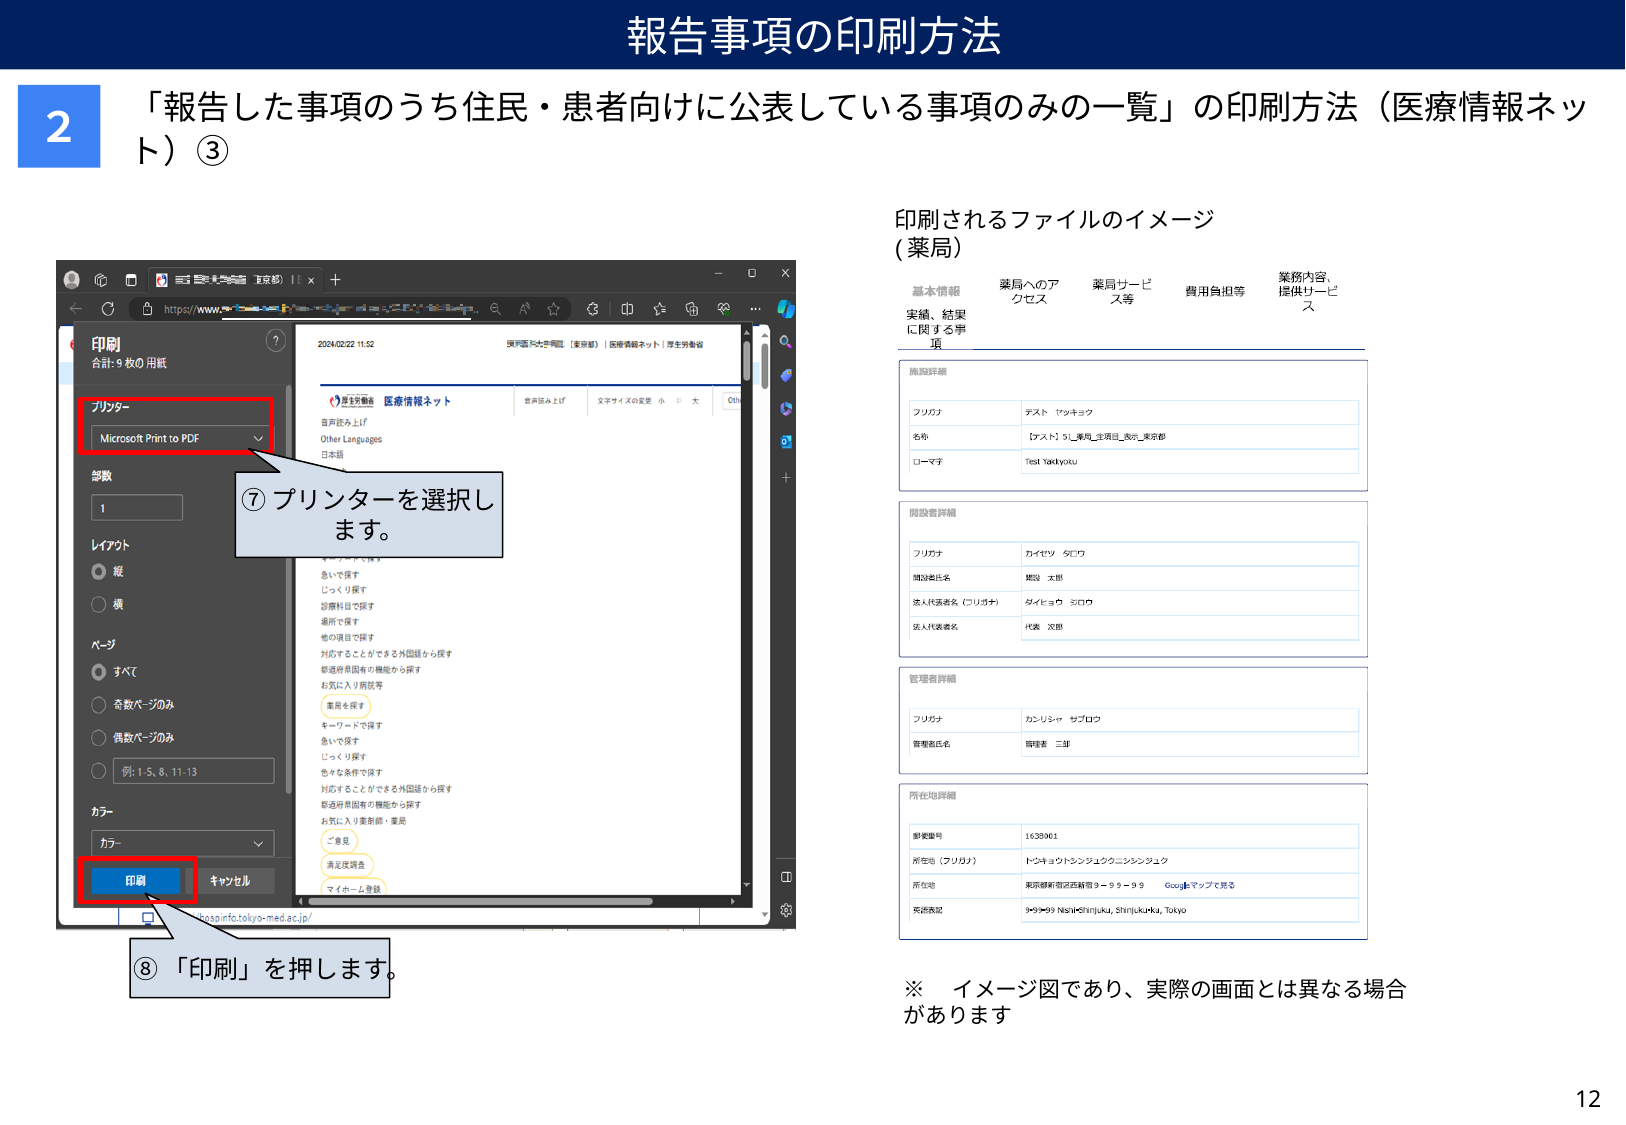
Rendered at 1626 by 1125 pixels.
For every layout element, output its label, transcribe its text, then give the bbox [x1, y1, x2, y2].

text_box 印刷されるファイルのイメージ(薬局） [879, 198, 1251, 265]
slide_number 11 [1250, 1070, 1617, 1125]
picture [879, 265, 1384, 951]
text_box ⑧「印刷」を押します。 [127, 939, 392, 1000]
text_box ※ イメージ図であり、実際の画面とは異なる場合があります [888, 967, 1434, 1036]
picture [56, 260, 796, 932]
text_box 報告事項の印刷方法 [0, 0, 1625, 70]
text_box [17, 84, 1595, 168]
